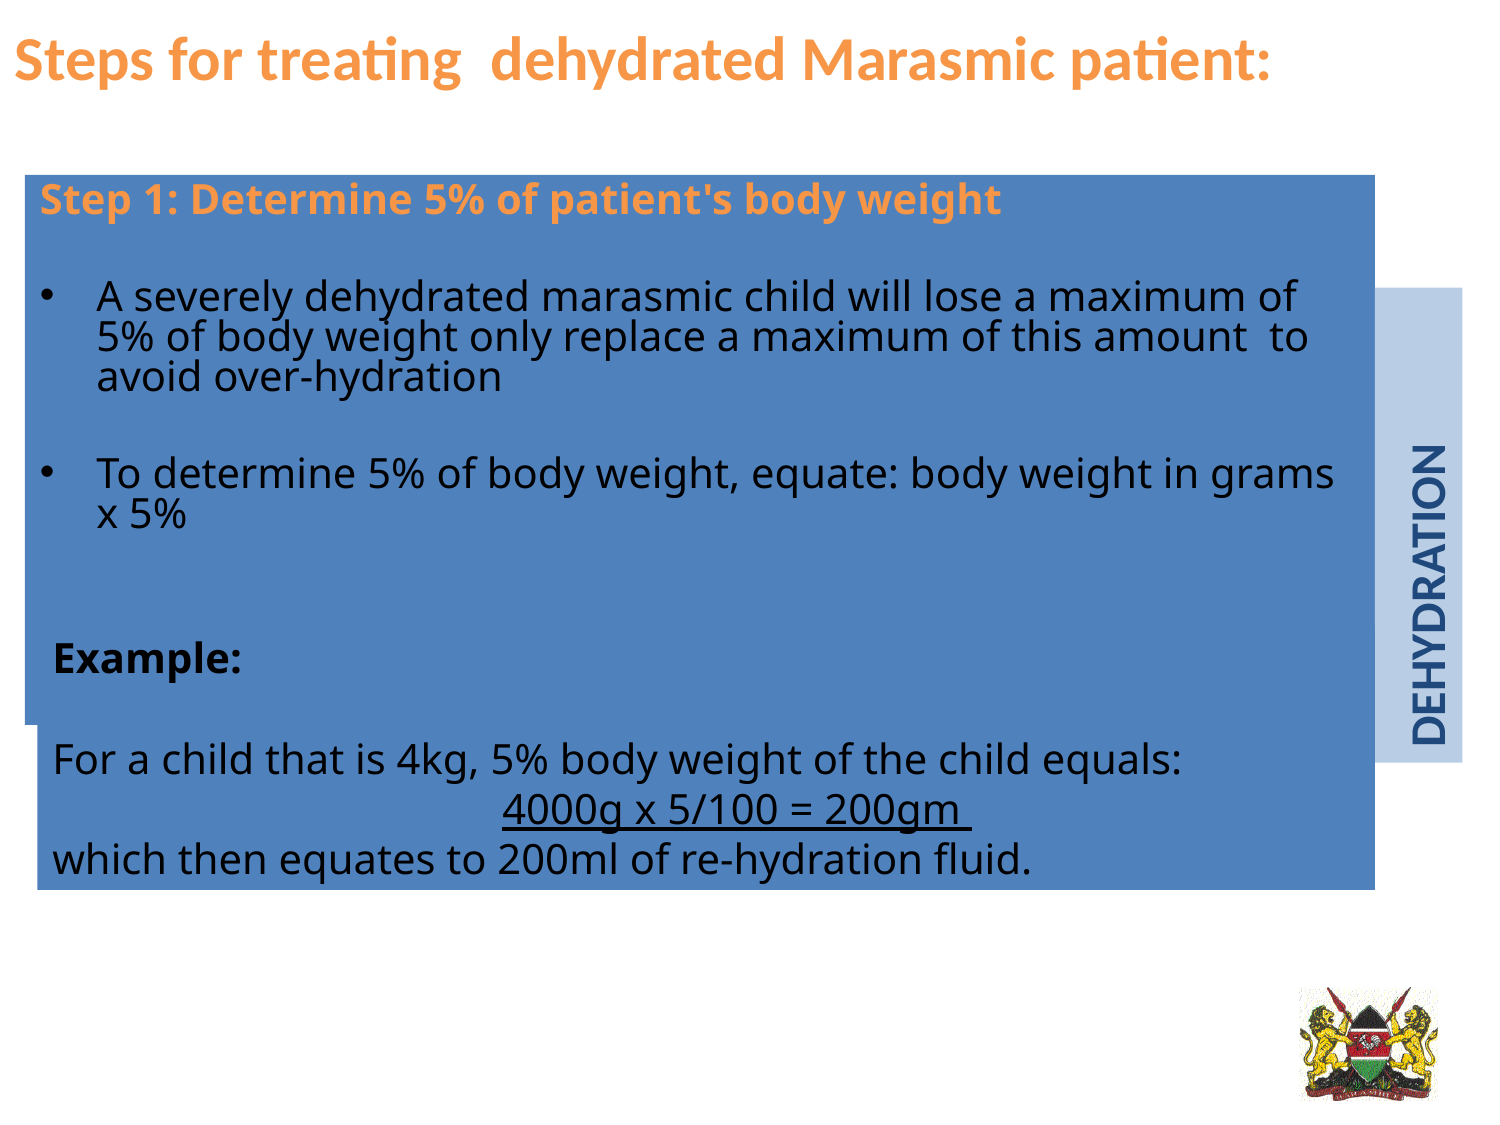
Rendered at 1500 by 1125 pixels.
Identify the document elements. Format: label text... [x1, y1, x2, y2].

text_box Example: For a child that is 4kg, 5% body weight of the child equals: 4000g x 5/100 = 200gm which then equates to 200ml of re-hydration fluid. [37, 624, 1375, 890]
text_box dehydration [1374, 287, 1463, 763]
list Step 1: Determine 5% of patient's body weight A severely dehydrated marasmic child will lose a maximum of 5% of body weight only replace a maximum of this amount to avoid over-hydration To determine 5% of body weight, equate: body weight in grams x 5% [24, 174, 1375, 725]
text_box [1299, 987, 1438, 1101]
text_box Steps for treating dehydrated Marasmic patient: [0, 24, 1400, 100]
